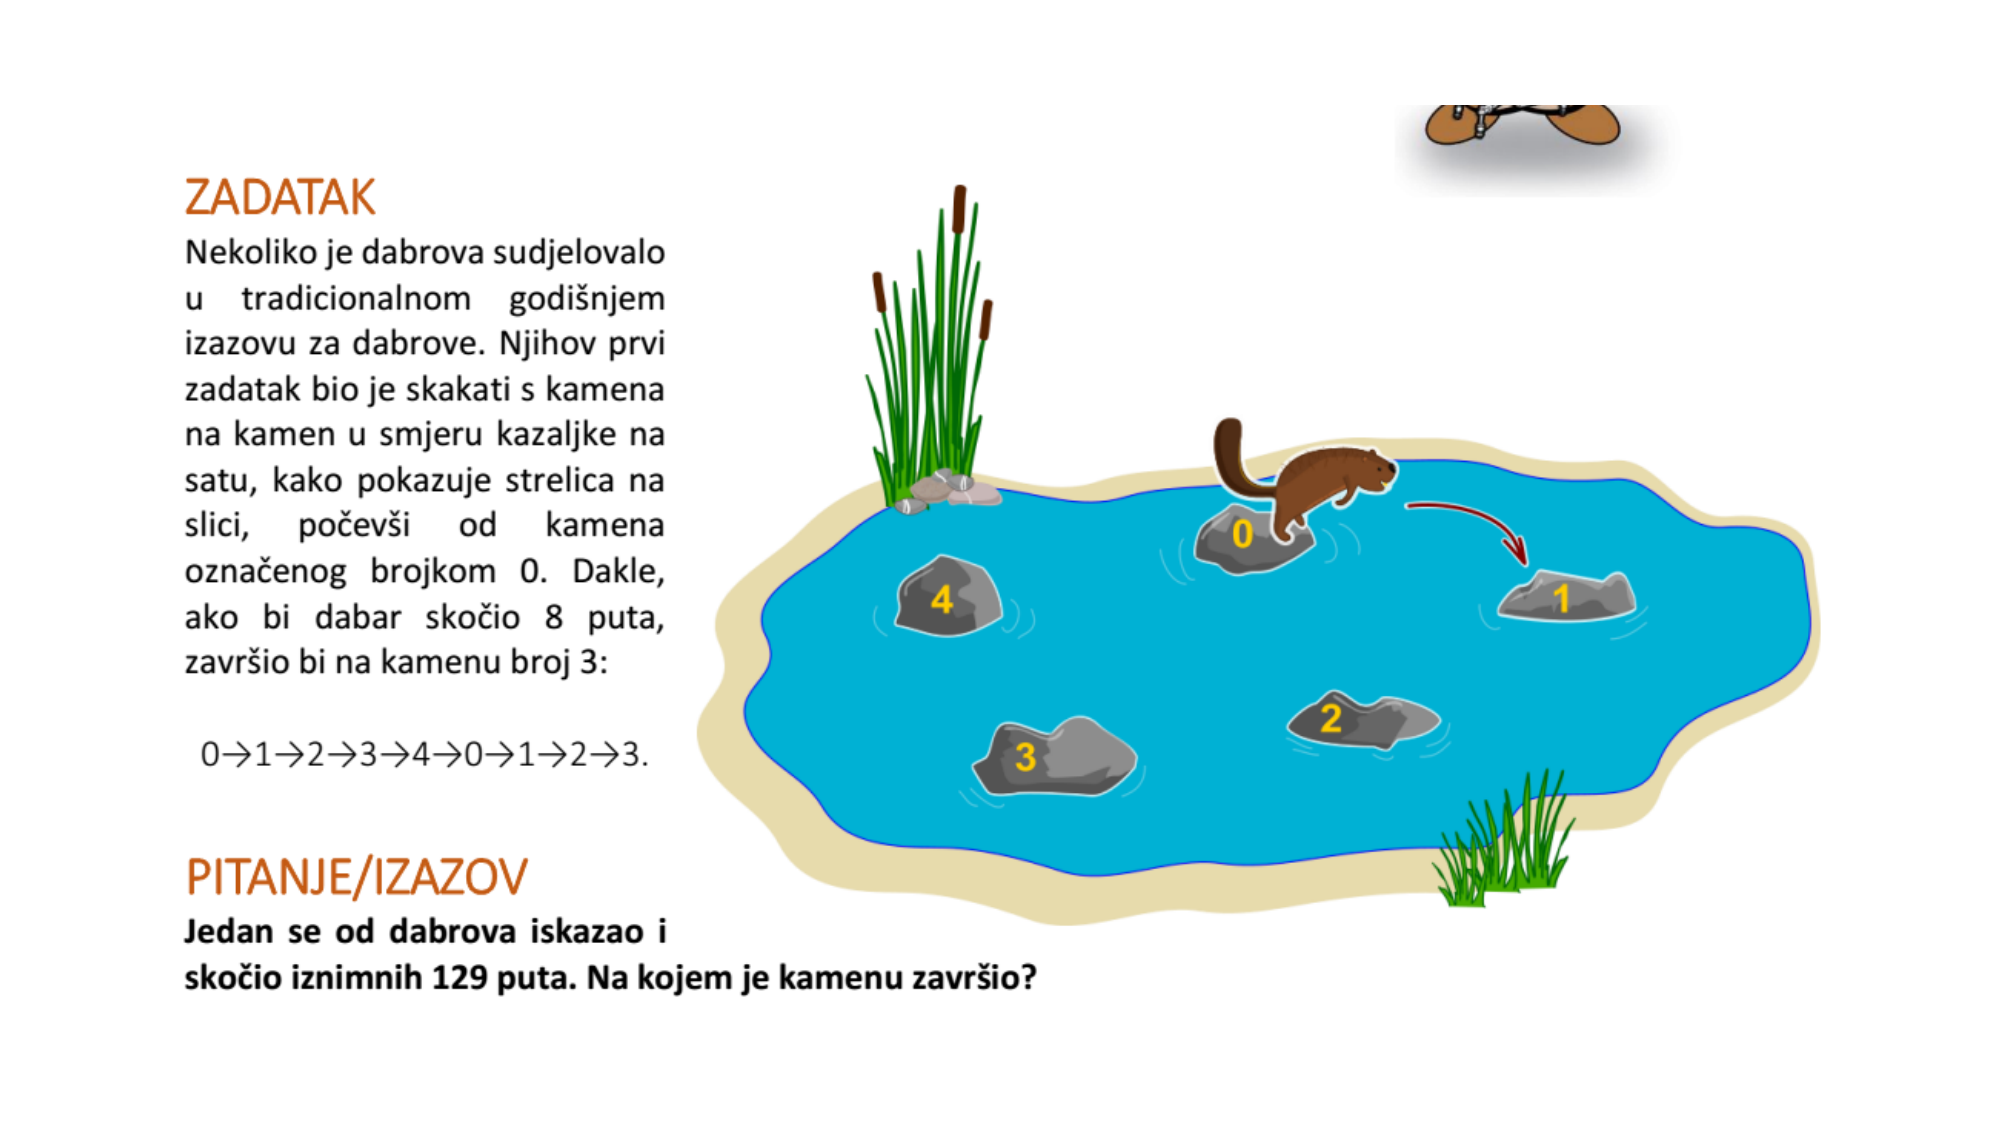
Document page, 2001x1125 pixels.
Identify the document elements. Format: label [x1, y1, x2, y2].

picture [133, 105, 1867, 1020]
